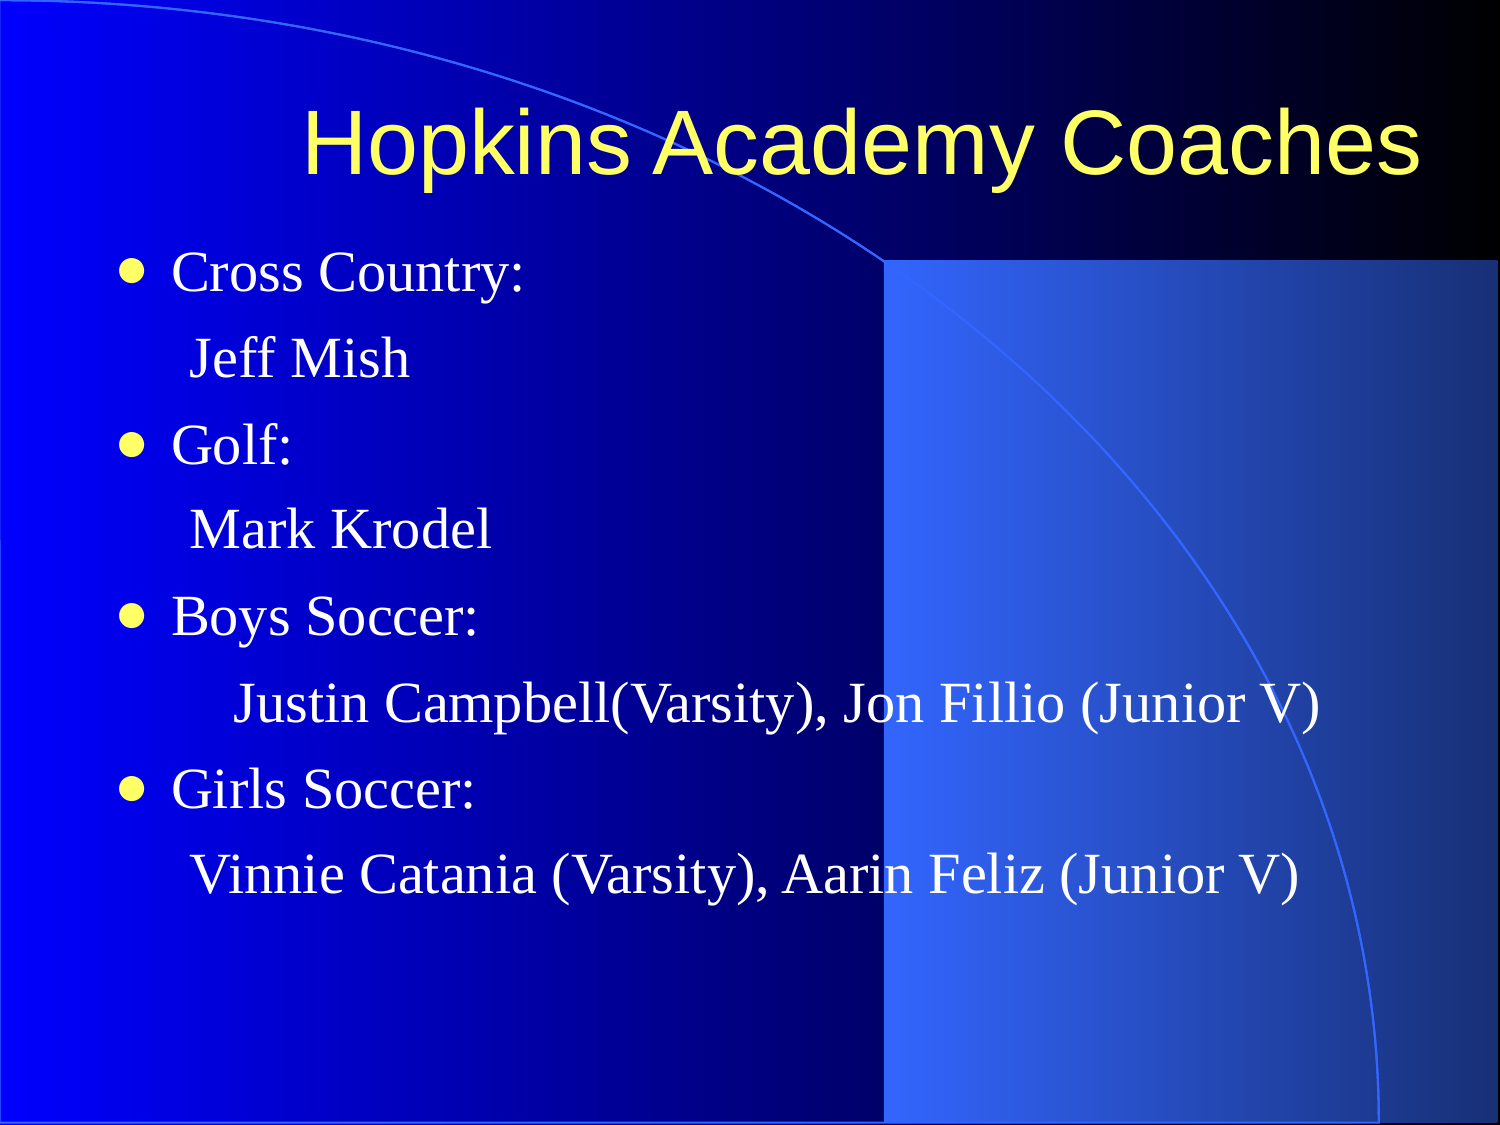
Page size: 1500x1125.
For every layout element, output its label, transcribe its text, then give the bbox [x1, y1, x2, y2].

list Cross Country: Jeff Mish Golf: Mark Krodel Boys Soccer: Justin Campbell(Varsity), Jon Fillio (Junior V) Girls Soccer: Vinnie Catania (Varsity), Aarin Feliz (Junior V) [99, 224, 1400, 900]
title Hopkins Academy Coaches [225, 37, 1500, 238]
